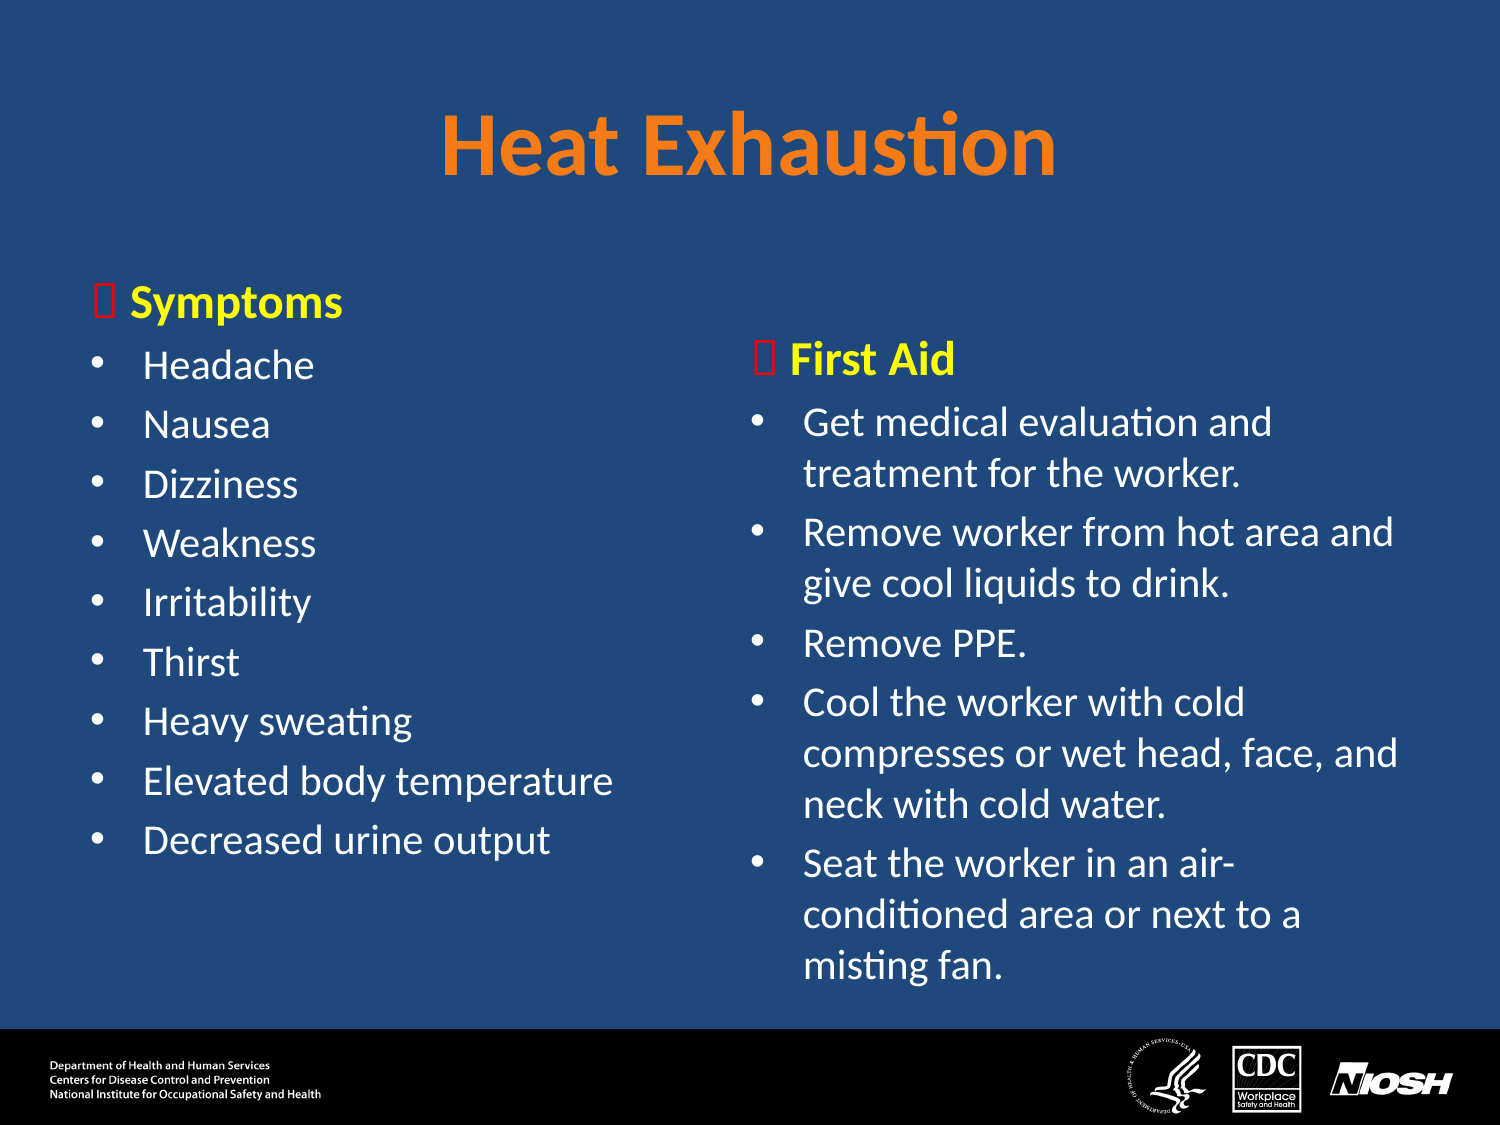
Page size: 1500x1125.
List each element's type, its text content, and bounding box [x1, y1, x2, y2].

picture [0, 1029, 1500, 1125]
list  Symptoms Headache Nausea Dizziness Weakness Irritability Thirst Heavy sweating Elevated body temperature Decreased urine output  First Aid Get medical evaluation and treatment for the worker. Remove worker from hot area and give cool liquids to drink. Remove PPE. Cool the worker with cold compresses or wet head, face, and neck with cold water. Seat the worker in an air-conditioned area or next to a misting fan. [75, 262, 1425, 1005]
title Heat Exhaustion [75, 45, 1425, 233]
